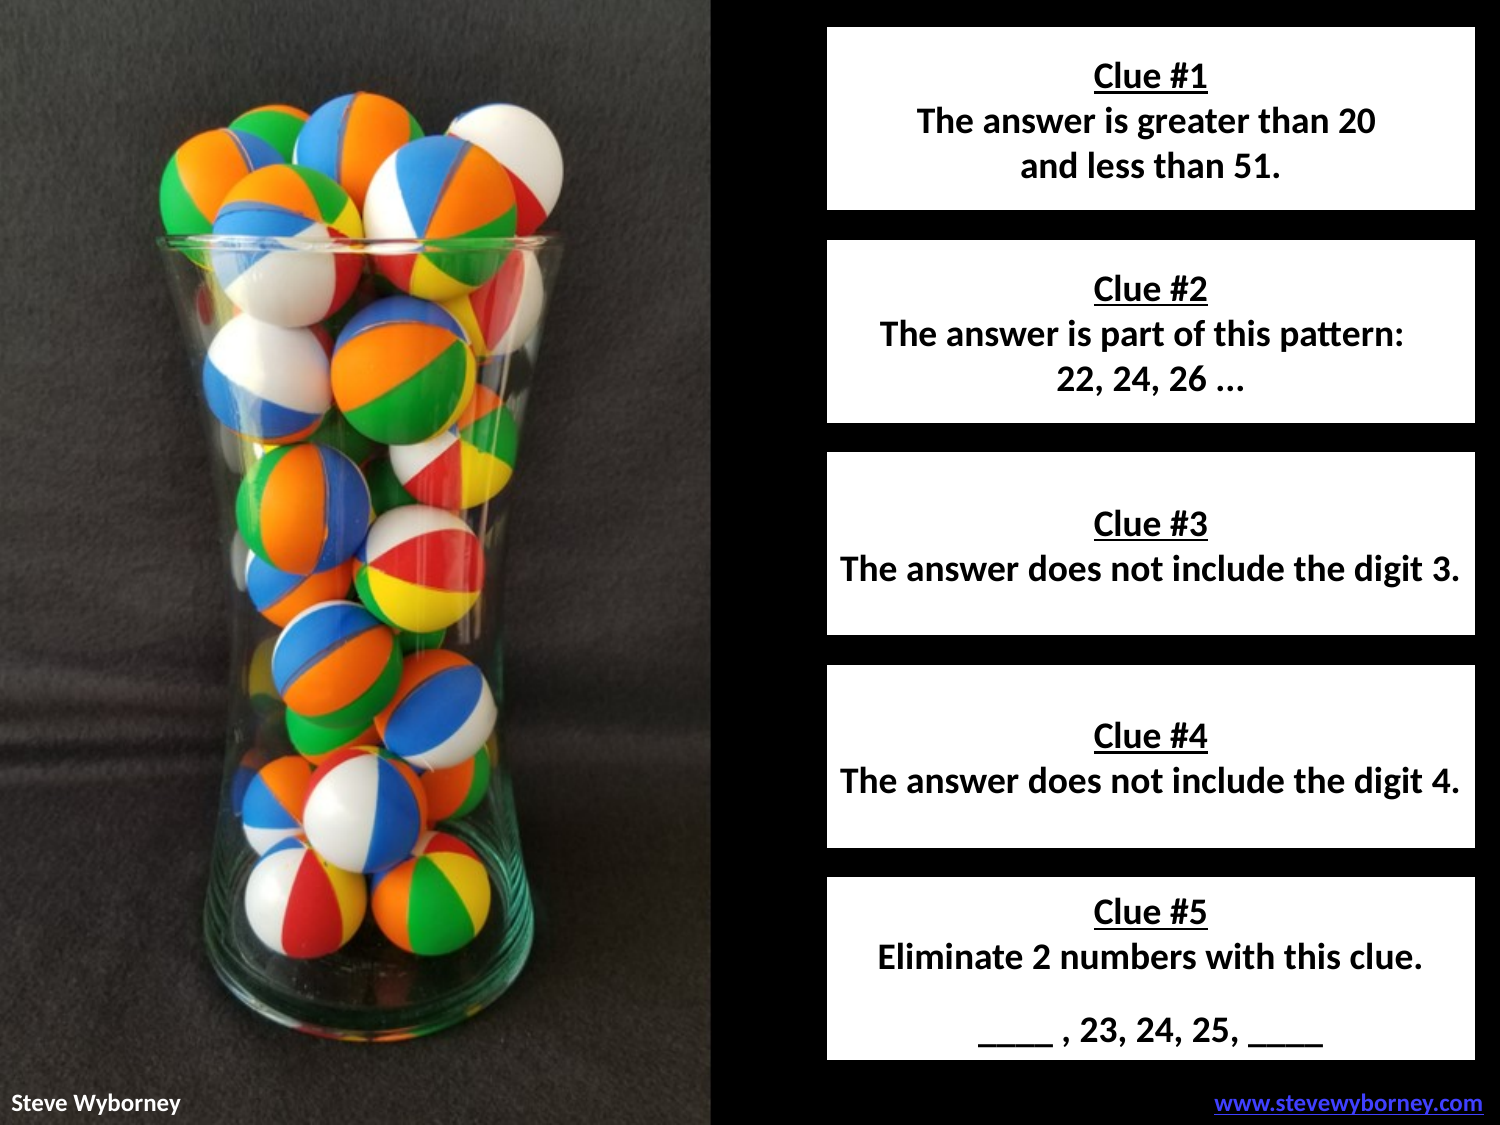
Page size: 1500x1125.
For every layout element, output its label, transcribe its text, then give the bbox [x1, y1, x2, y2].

picture [0, 0, 713, 1125]
text_box www.stevewyborney.com [1199, 1079, 1499, 1125]
text_box Clue #3 The answer does not include the digit 3. [823, 448, 1479, 640]
text_box Clue #1 The answer is greater than 20 and less than 51. [823, 23, 1479, 215]
text_box Clue #5 Eliminate 2 numbers with this clue. ____ , 23, 24, 25, ____ [823, 873, 1479, 1065]
text_box Clue #4 The answer does not include the digit 4. [823, 660, 1479, 852]
text_box Clue #2 The answer is part of this pattern: 22, 24, 26 ... [823, 235, 1479, 427]
